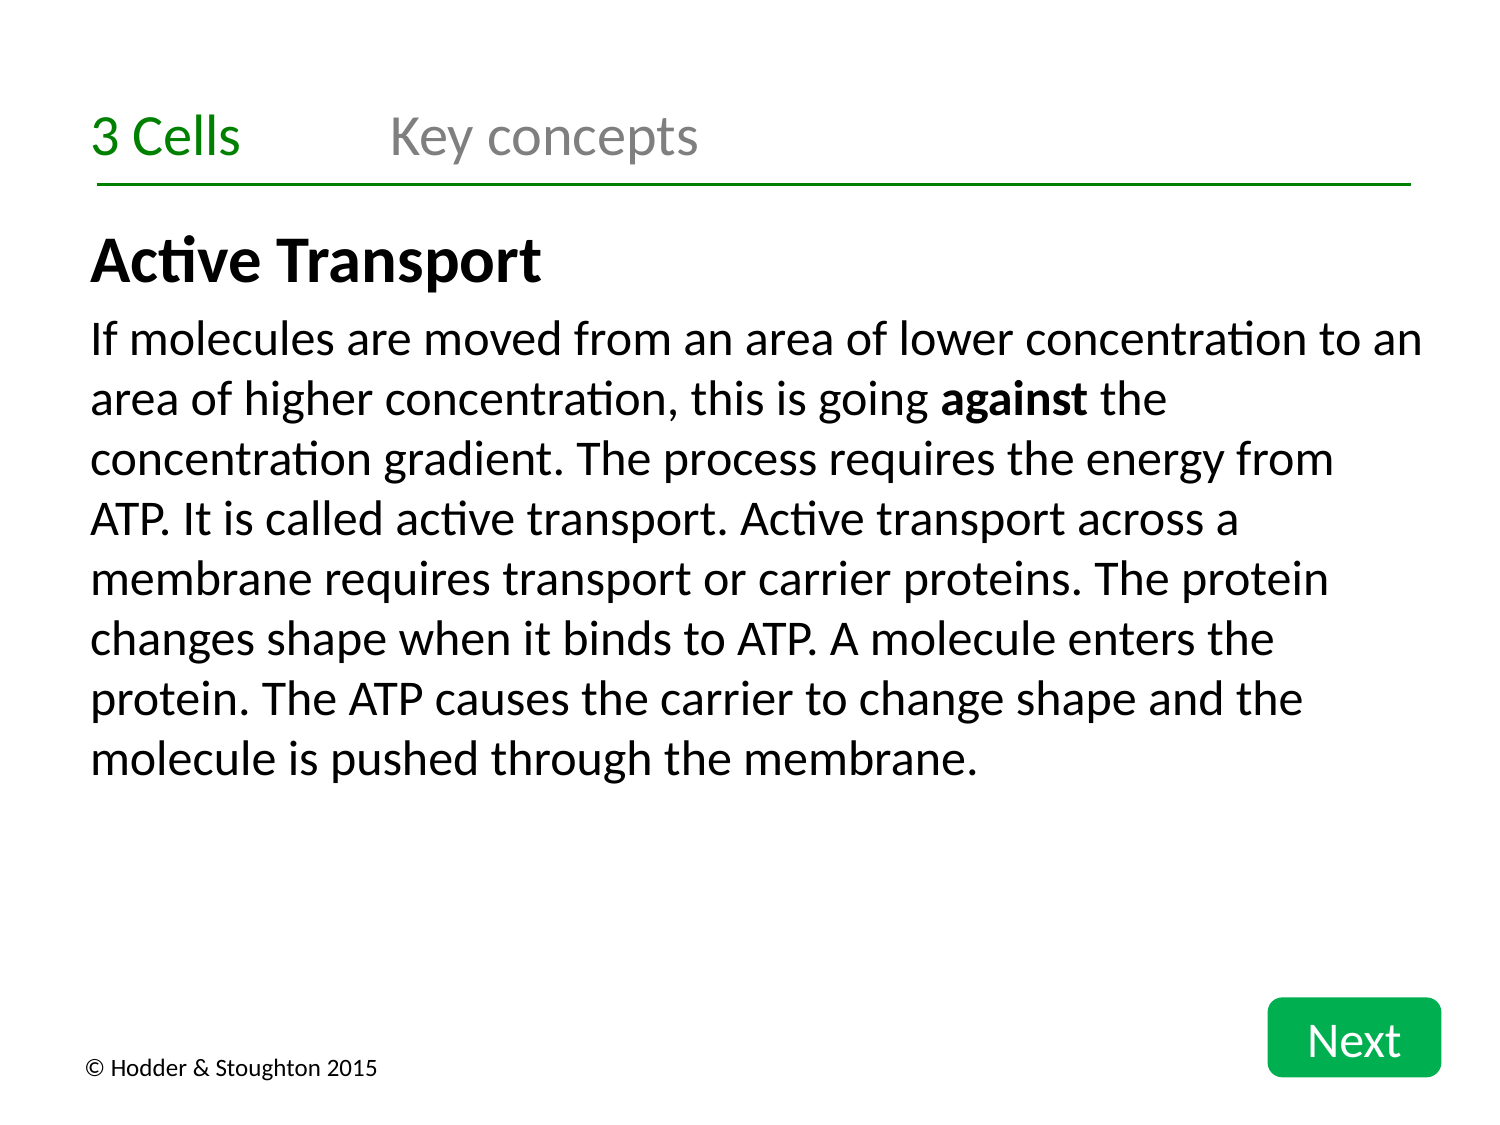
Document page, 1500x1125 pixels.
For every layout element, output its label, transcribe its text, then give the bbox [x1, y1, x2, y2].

list Active Transport If molecules are moved from an area of lower concentration to an area of higher concentration, this is going against the concentration gradient. The process requires the energy from ATP. It is called active transport. Active transport across a membrane requires transport or carrier proteins. The protein changes shape when it binds to ATP. A molecule enters the protein. The ATP causes the carrier to change shape and the molecule is pushed through the membrane. [75, 208, 1440, 1059]
text_box 3 Cells Key concepts [74, 97, 1425, 220]
text_box © Hodder & Stoughton 2015 [84, 1051, 379, 1082]
text_box Next [1267, 997, 1442, 1078]
